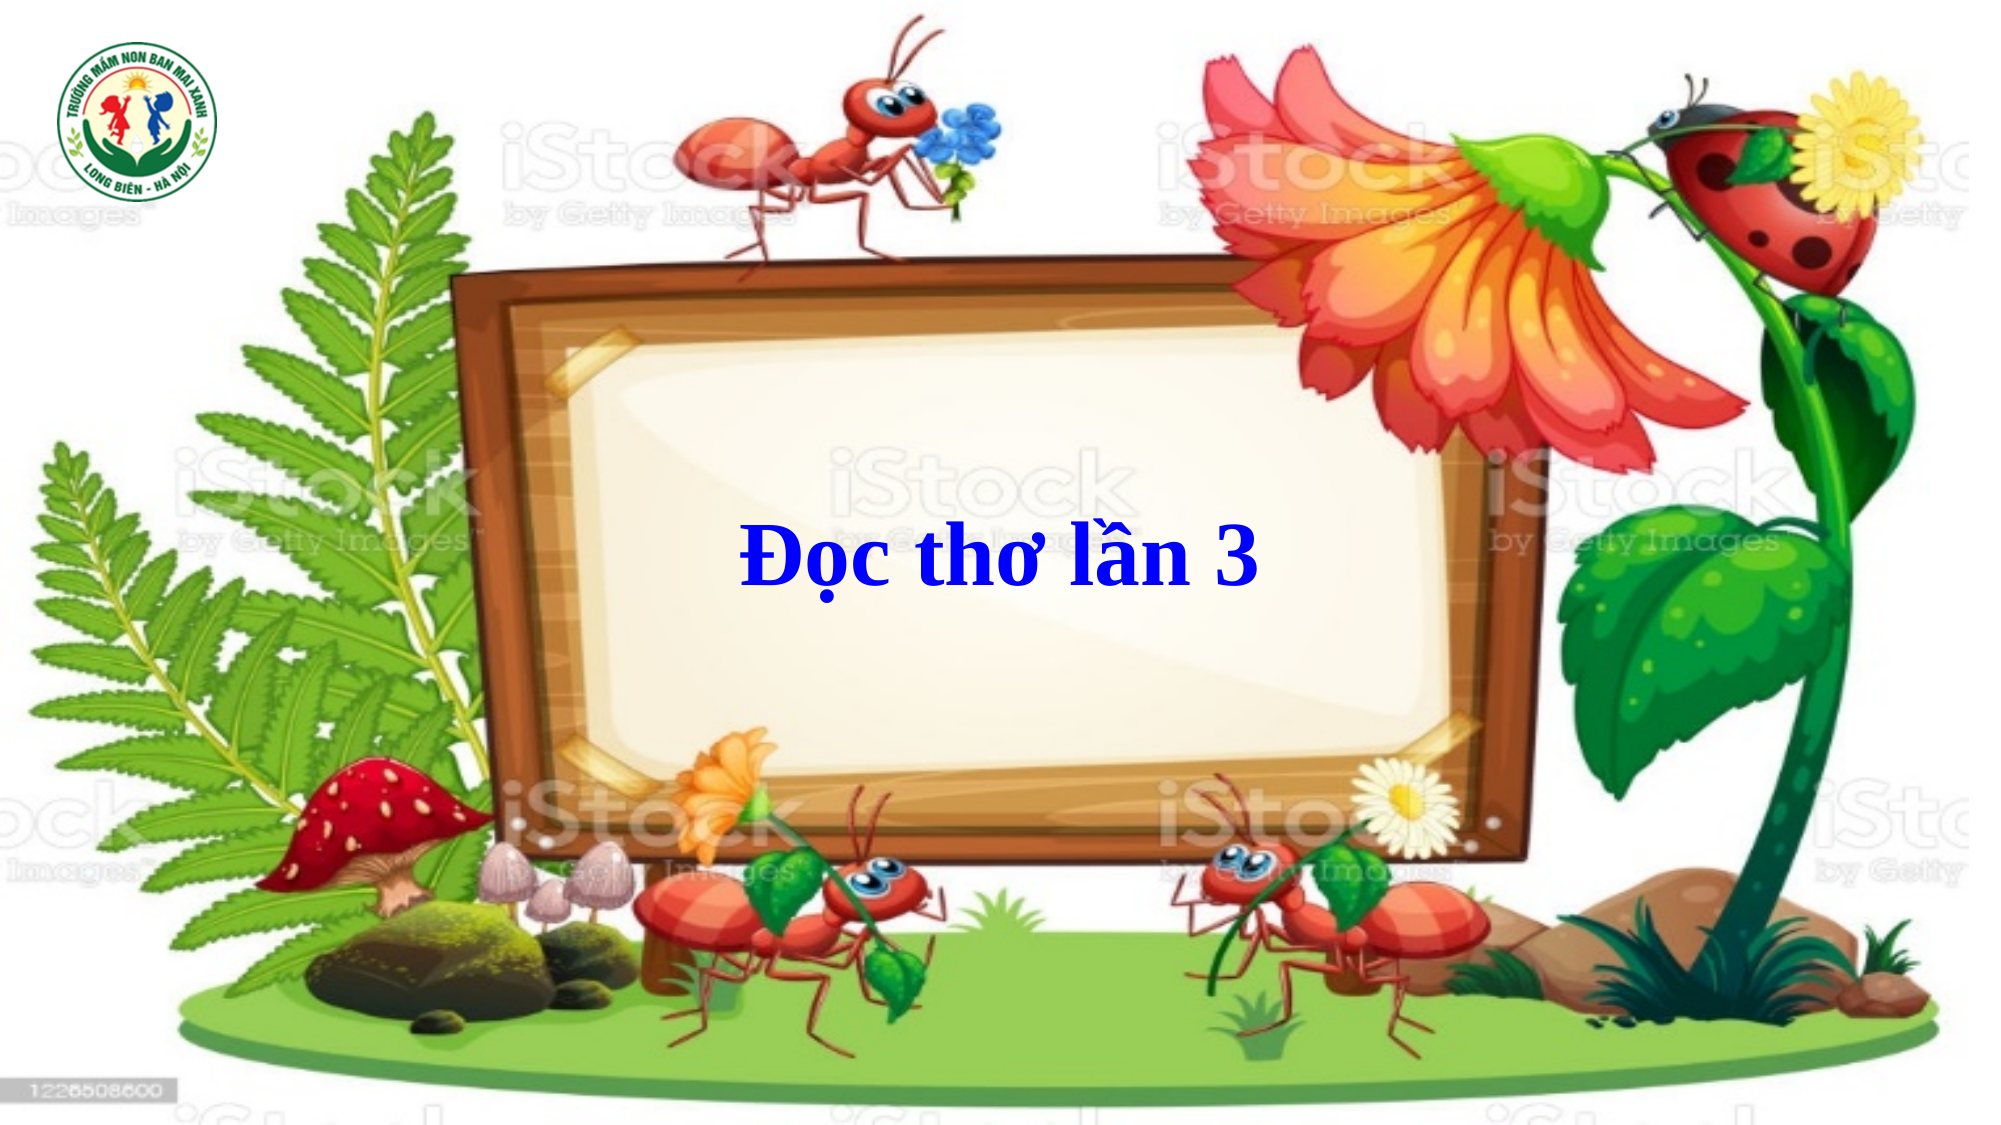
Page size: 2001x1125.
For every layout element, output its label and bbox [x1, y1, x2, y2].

picture [57, 42, 218, 202]
list [0, 0, 1969, 1125]
